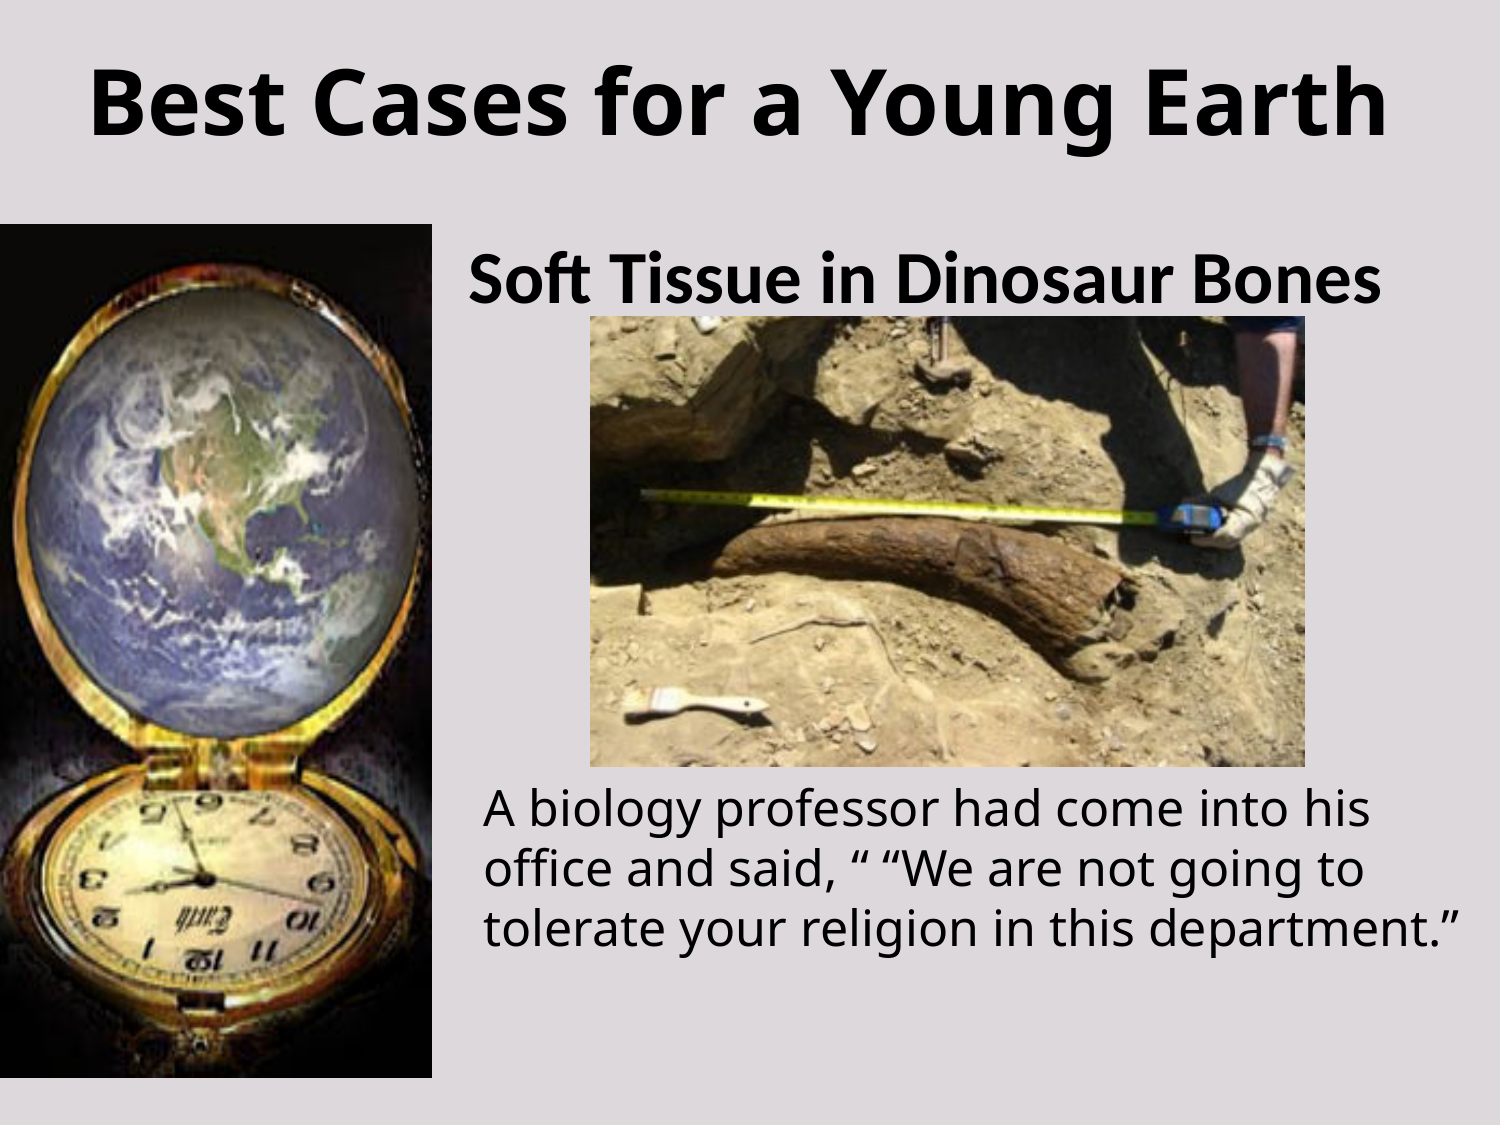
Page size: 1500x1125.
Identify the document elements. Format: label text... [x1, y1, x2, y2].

list Soft Tissue in Dinosaur Bones [453, 210, 1472, 314]
title Best Cases for a Young Earth [37, 18, 1440, 188]
picture [0, 224, 432, 1078]
picture [590, 316, 1305, 767]
text_box A biology professor had come into his office and said, “ “We are not going to tolerate your religion in this department.” [468, 769, 1483, 964]
